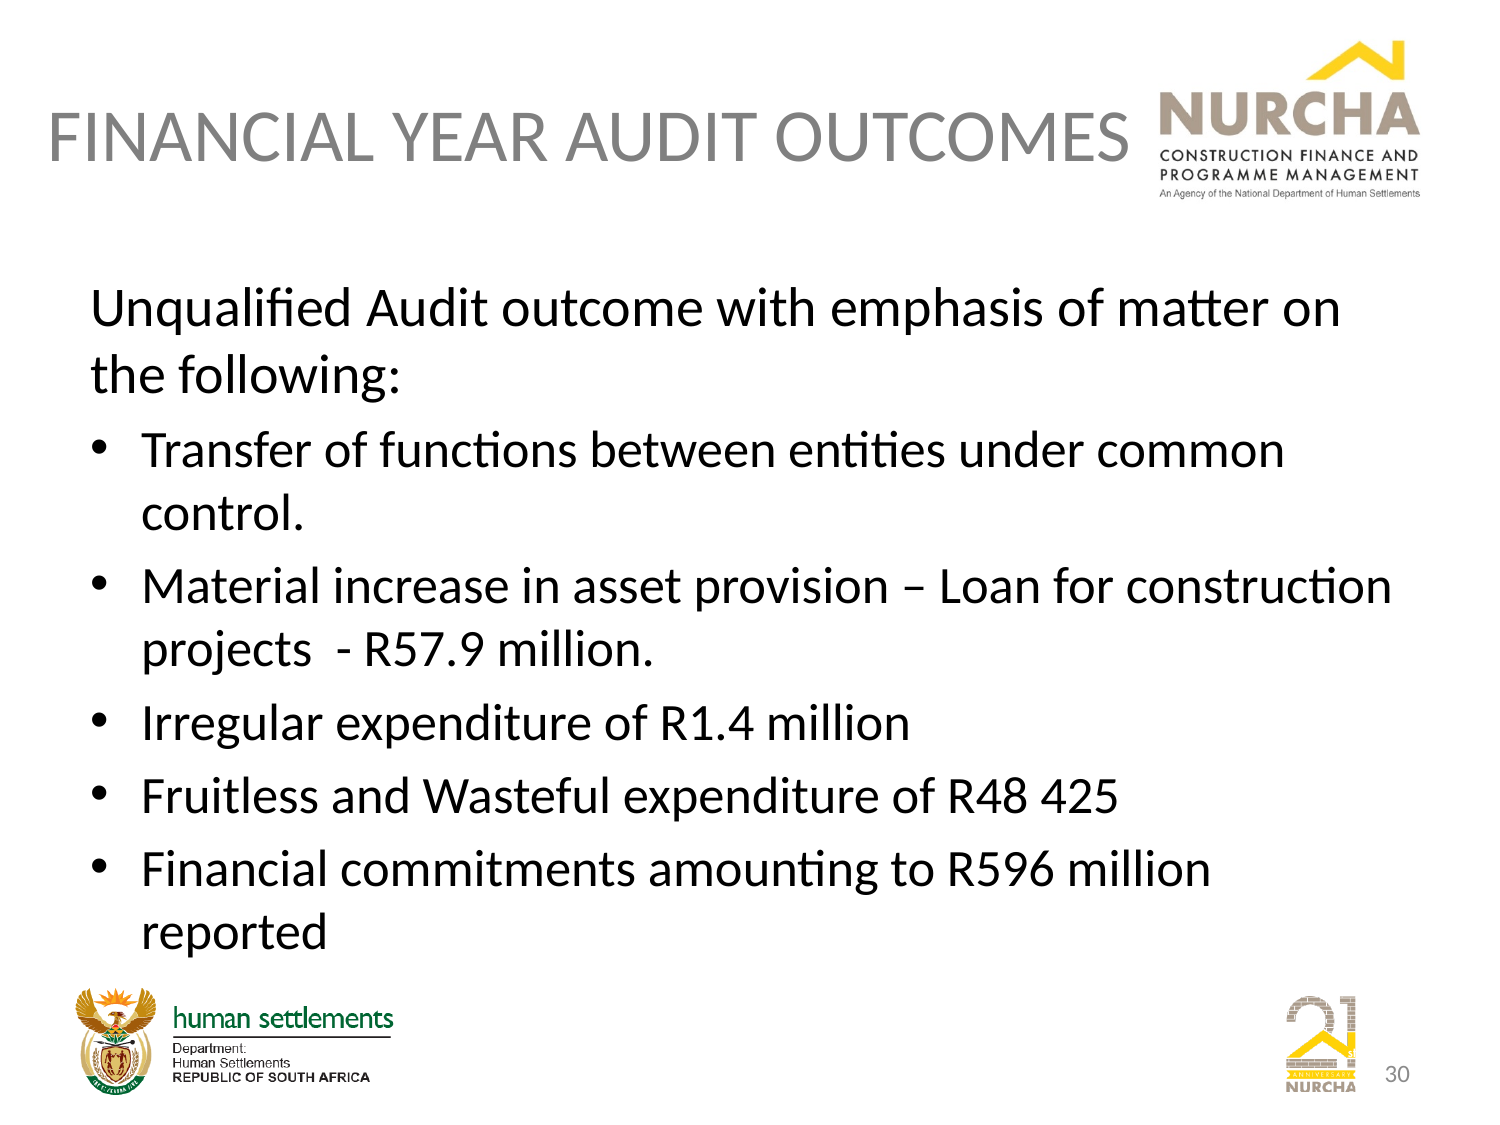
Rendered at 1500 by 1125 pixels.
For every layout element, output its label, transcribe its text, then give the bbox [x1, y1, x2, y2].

list Unqualified Audit outcome with emphasis of matter on the following: Transfer of functions between entities under common control. Material increase in asset provision – Loan for construction projects - R57.9 million. Irregular expenditure of R1.4 million Fruitless and Wasteful expenditure of R48 425 Financial commitments amounting to R596 million reported [75, 262, 1425, 969]
slide_number 30 [1074, 1042, 1425, 1103]
picture [1136, 28, 1429, 212]
picture [65, 986, 402, 1098]
title FINANCIAL YEAR AUDIT OUTCOMES [32, 37, 1383, 226]
